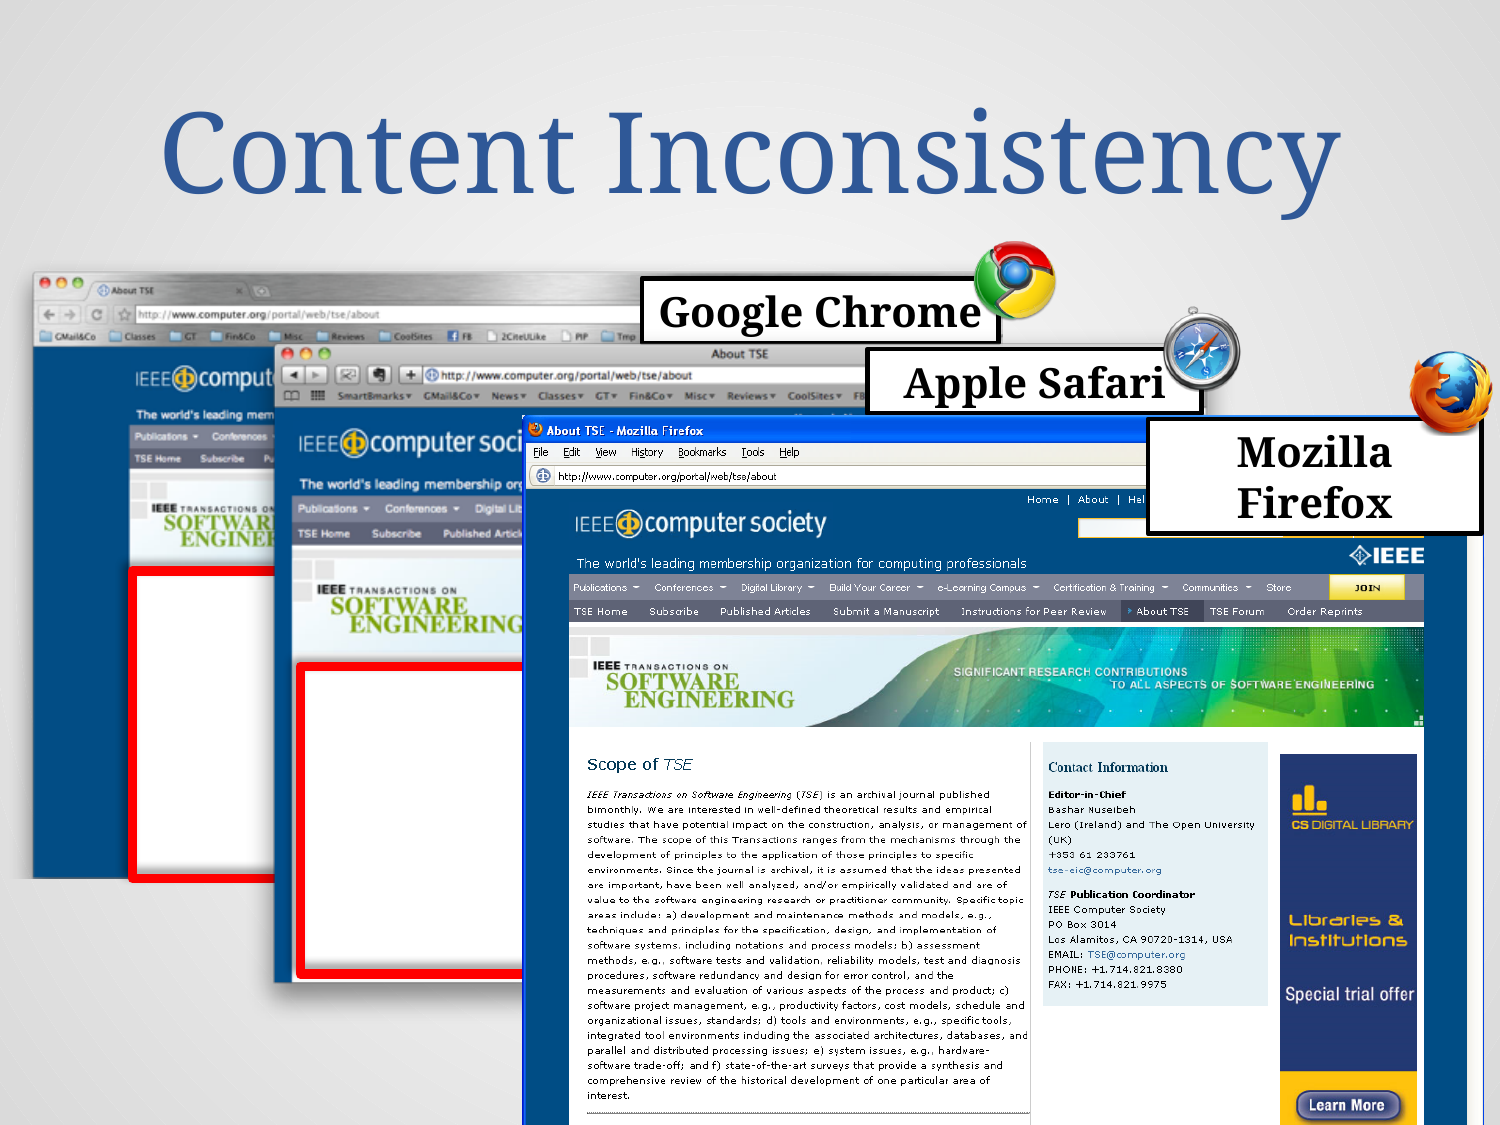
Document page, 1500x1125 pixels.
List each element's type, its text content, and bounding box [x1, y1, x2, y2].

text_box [522, 348, 1494, 1125]
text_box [239, 305, 1245, 1028]
picture [2, 236, 1058, 879]
title Content Inconsistency [75, 0, 1425, 224]
